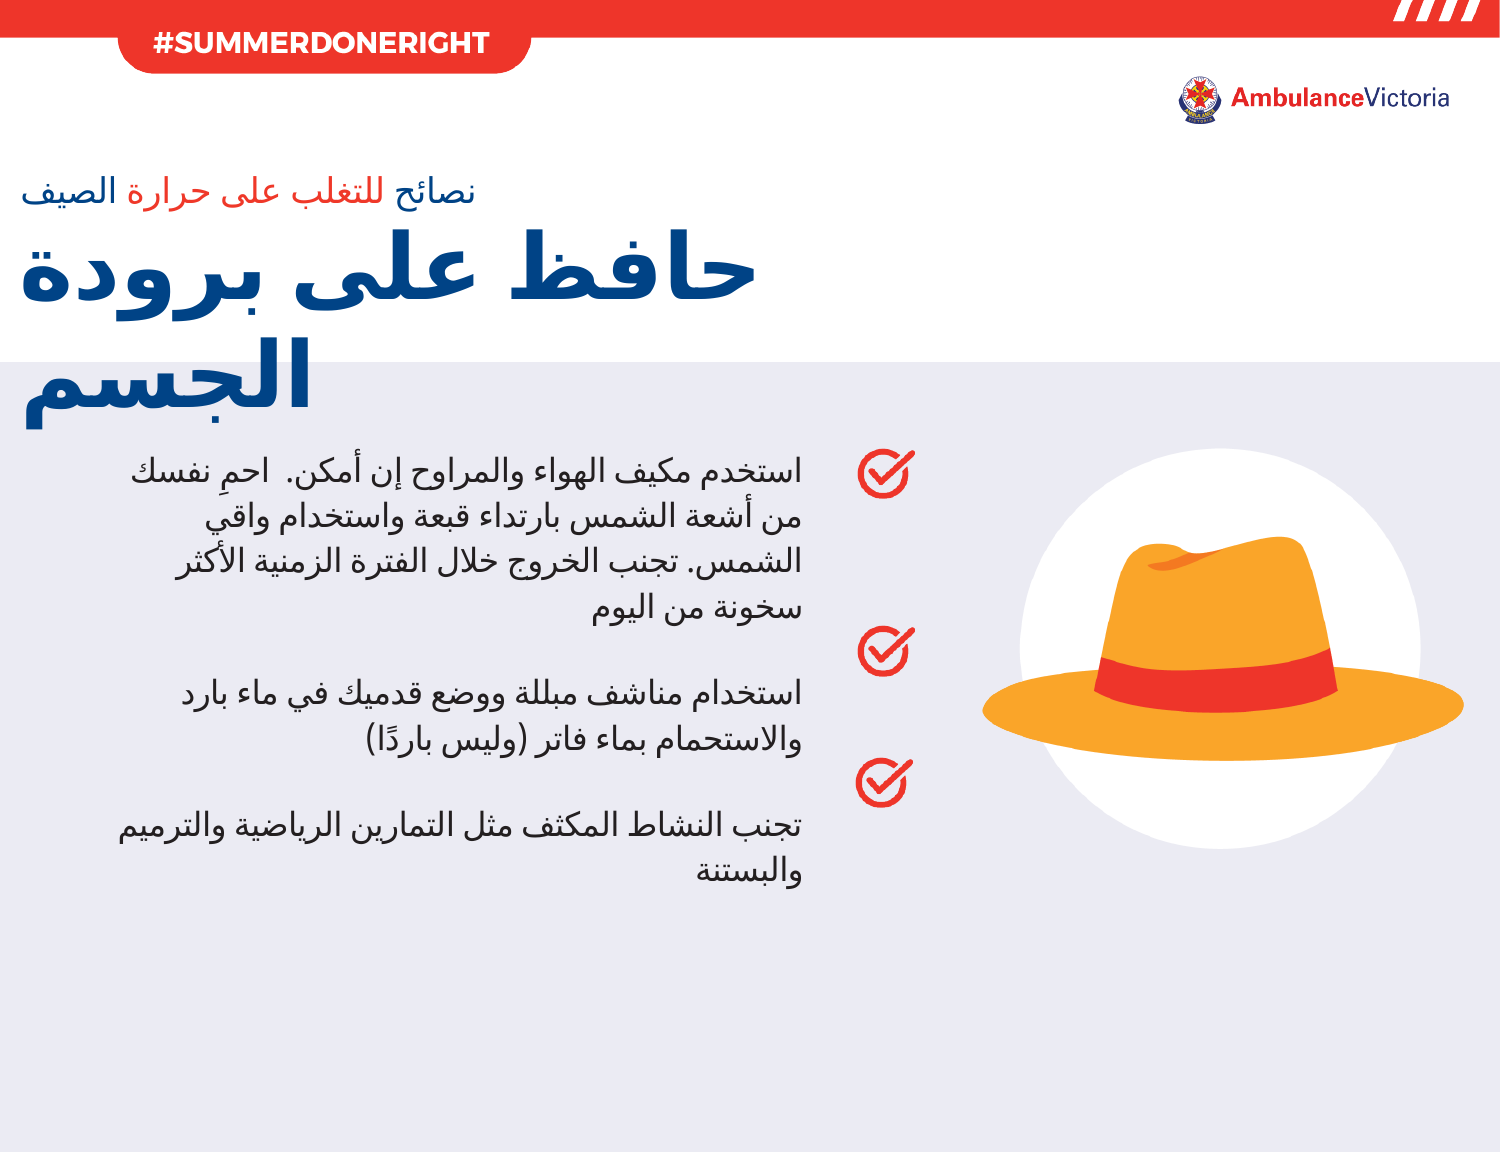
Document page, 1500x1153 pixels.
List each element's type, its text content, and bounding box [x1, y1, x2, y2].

picture [982, 448, 1465, 849]
text_box استخدم مكيف الهواء والمراوح إن أمكن. احمِ نفسك من أشعة الشمس بارتداء قبعة واستخدام واقي الشمس. تجنب الخروج خلال الفترة الزمنية الأكثر سخونة من اليوم استخدام مناشف مبللة ووضع قدميك في ماء بارد والاستحمام بماء فاتر (وليس باردًا) تجنب النشاط المكثف مثل التمارين الرياضية والترميم والبستنة [88, 441, 806, 889]
picture [855, 756, 913, 809]
text_box [0, 360, 1500, 1153]
picture [857, 625, 915, 677]
picture [0, 0, 1500, 126]
picture [857, 448, 915, 500]
title نصائح للتغلب على حرارة الصيف حافظ على برودة الجسم [20, 167, 915, 427]
